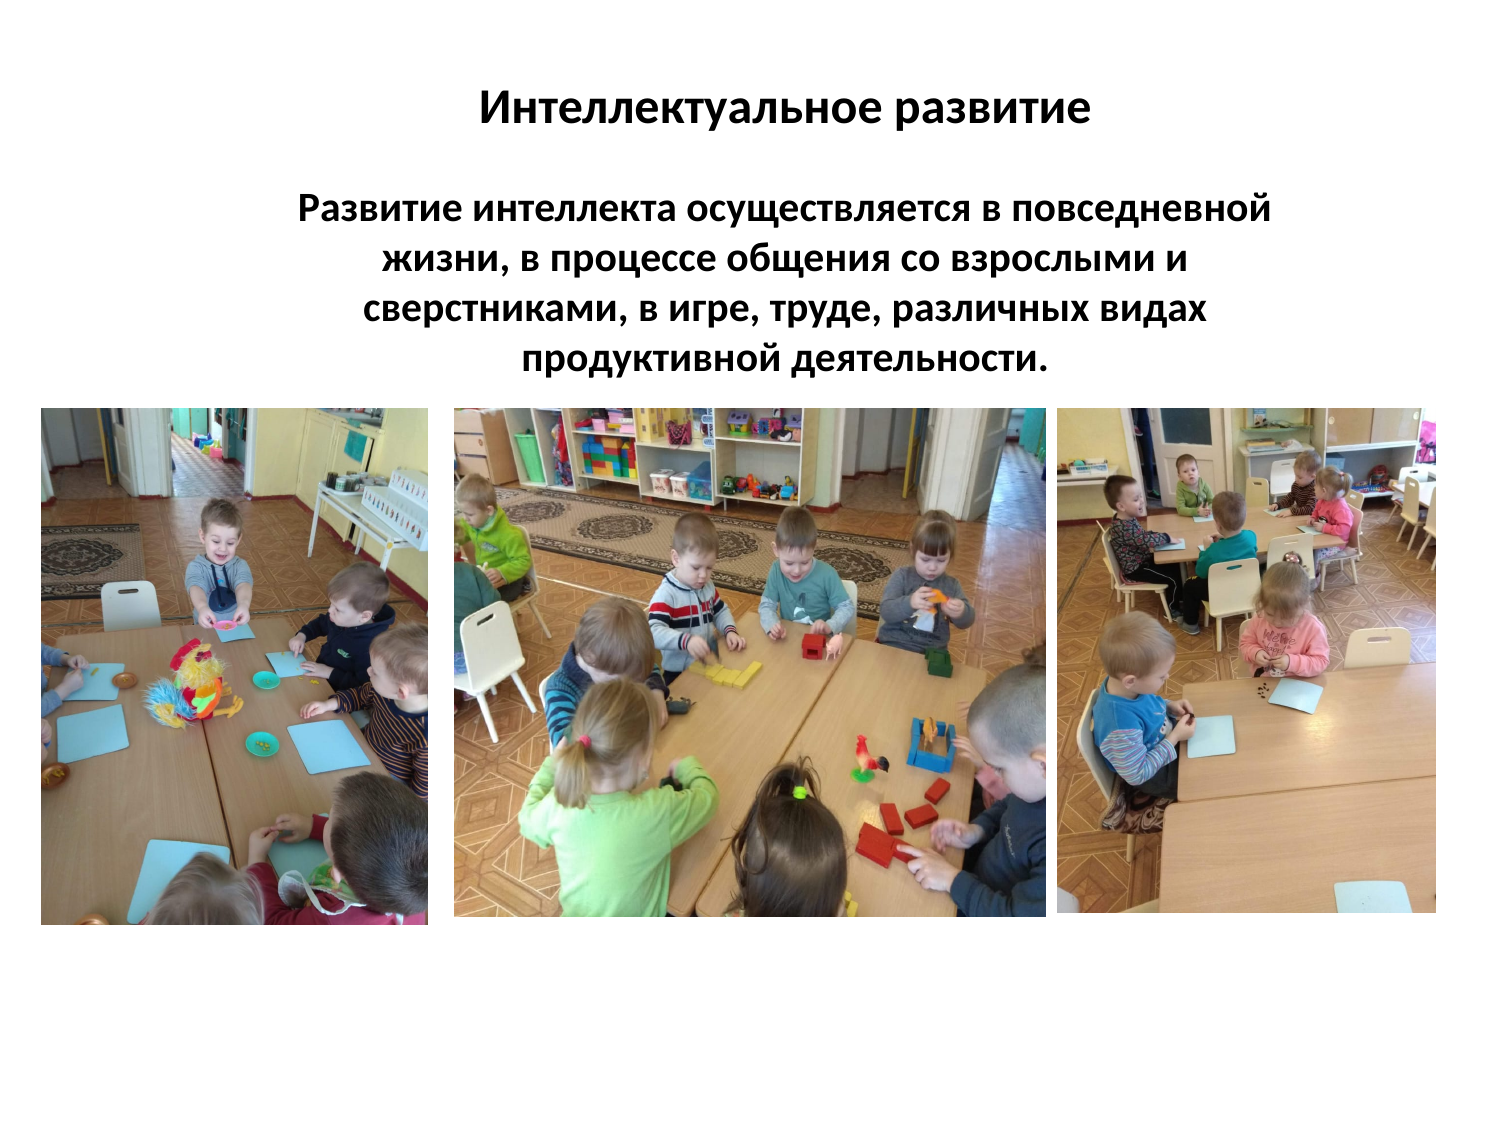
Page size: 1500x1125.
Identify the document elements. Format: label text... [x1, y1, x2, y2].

picture [1056, 408, 1436, 914]
picture [454, 408, 1046, 918]
text_box Интеллектуальное развитие [82, 66, 1500, 142]
picture [40, 408, 428, 925]
text_box Развитие интеллекта осуществляется в повседневной жизни, в процессе общения со взрослыми и сверстниками, в игре, труде, различных видах продуктивной деятельности. [265, 172, 1306, 388]
